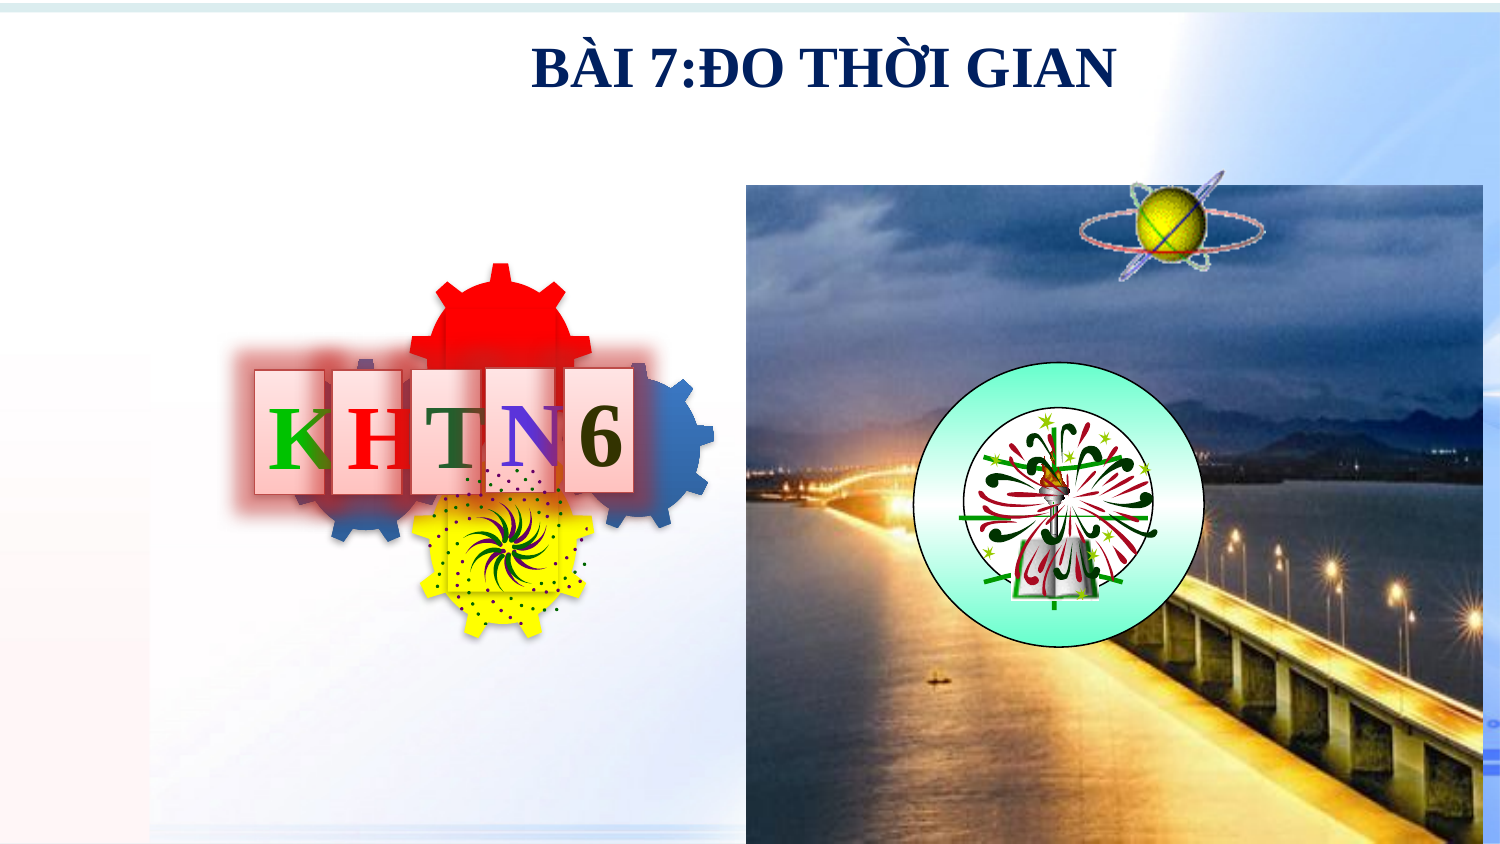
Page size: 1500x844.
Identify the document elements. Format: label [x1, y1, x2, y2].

picture [0, 12, 1500, 844]
text_box [408, 262, 593, 438]
text_box [597, 362, 716, 533]
text_box [410, 440, 596, 643]
text_box [285, 358, 447, 547]
